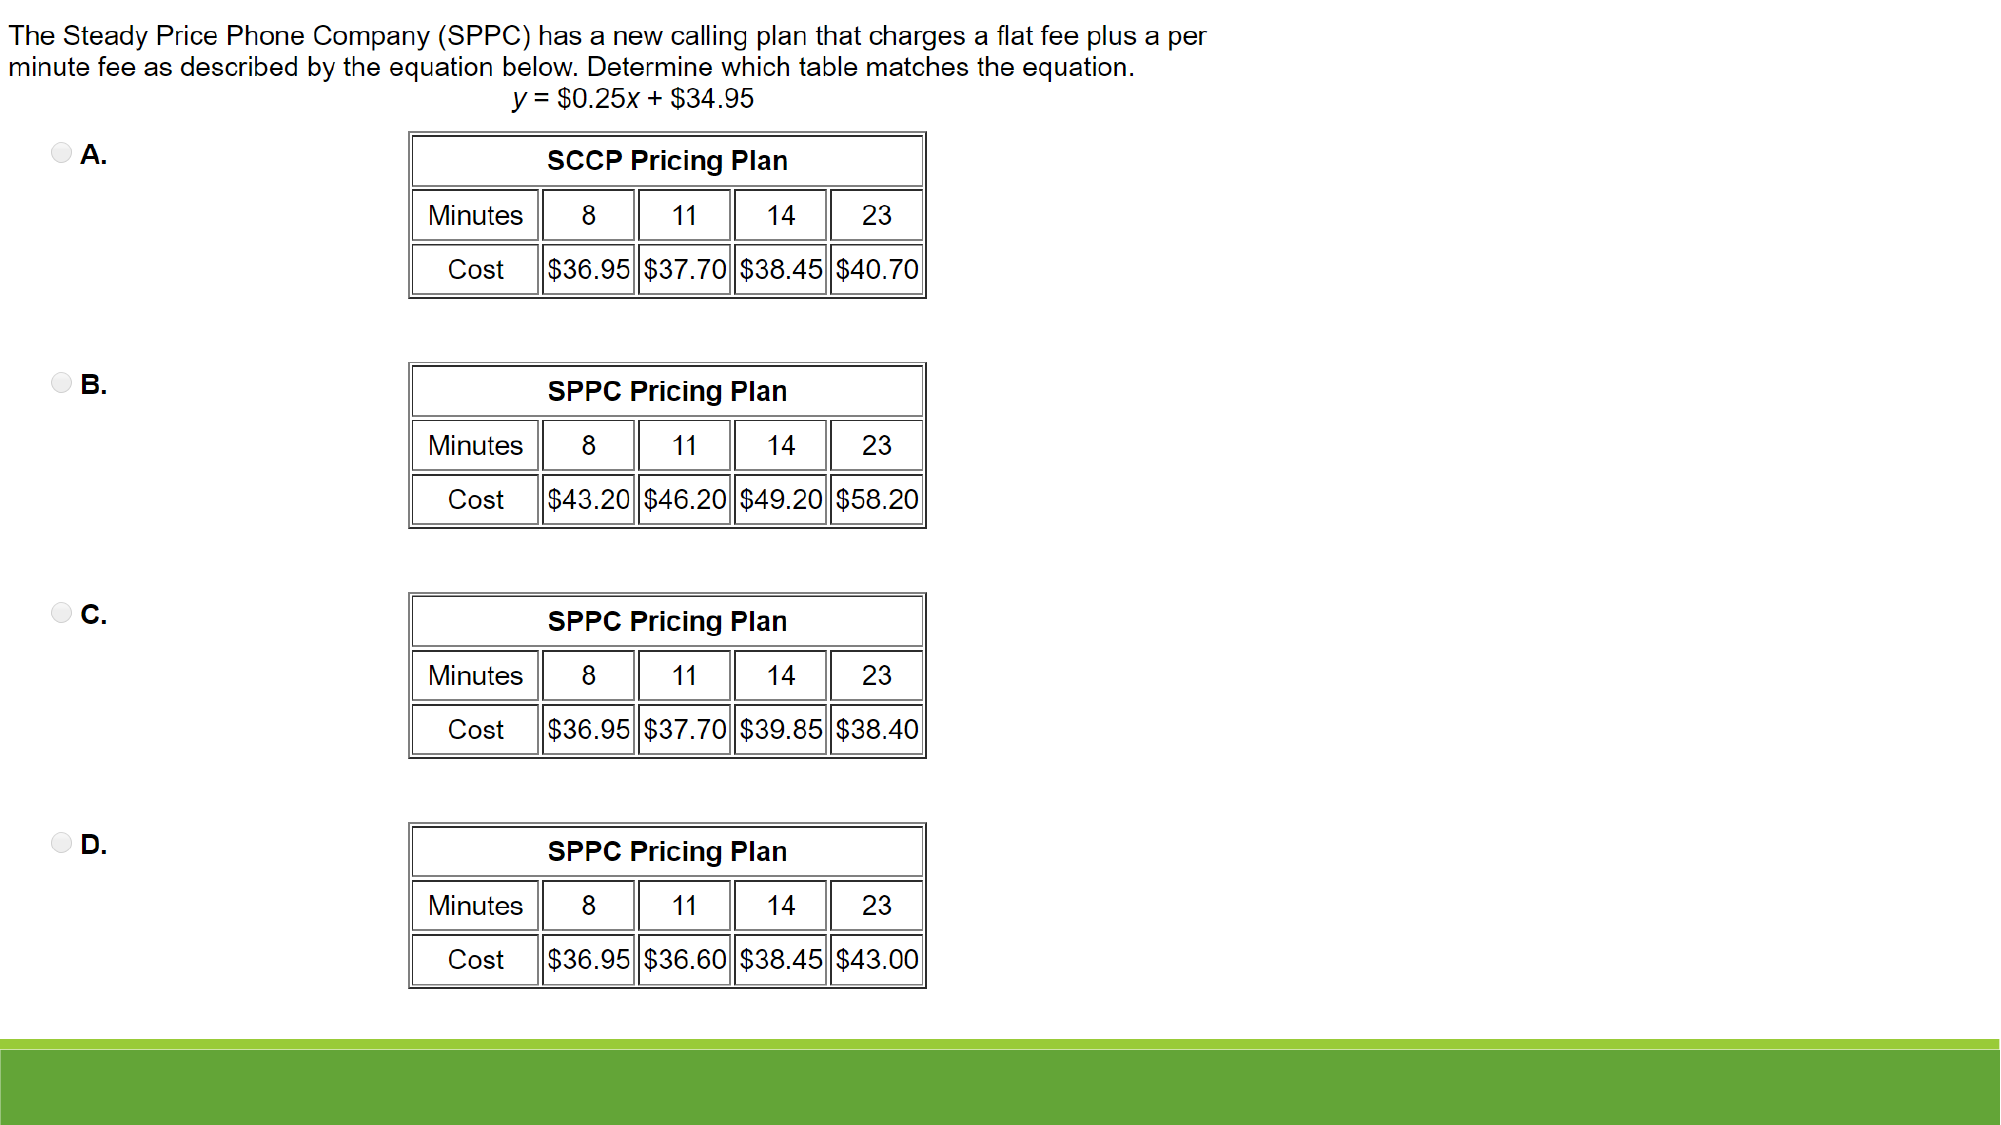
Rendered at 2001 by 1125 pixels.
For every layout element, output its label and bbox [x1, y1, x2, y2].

picture [0, 11, 1217, 1025]
